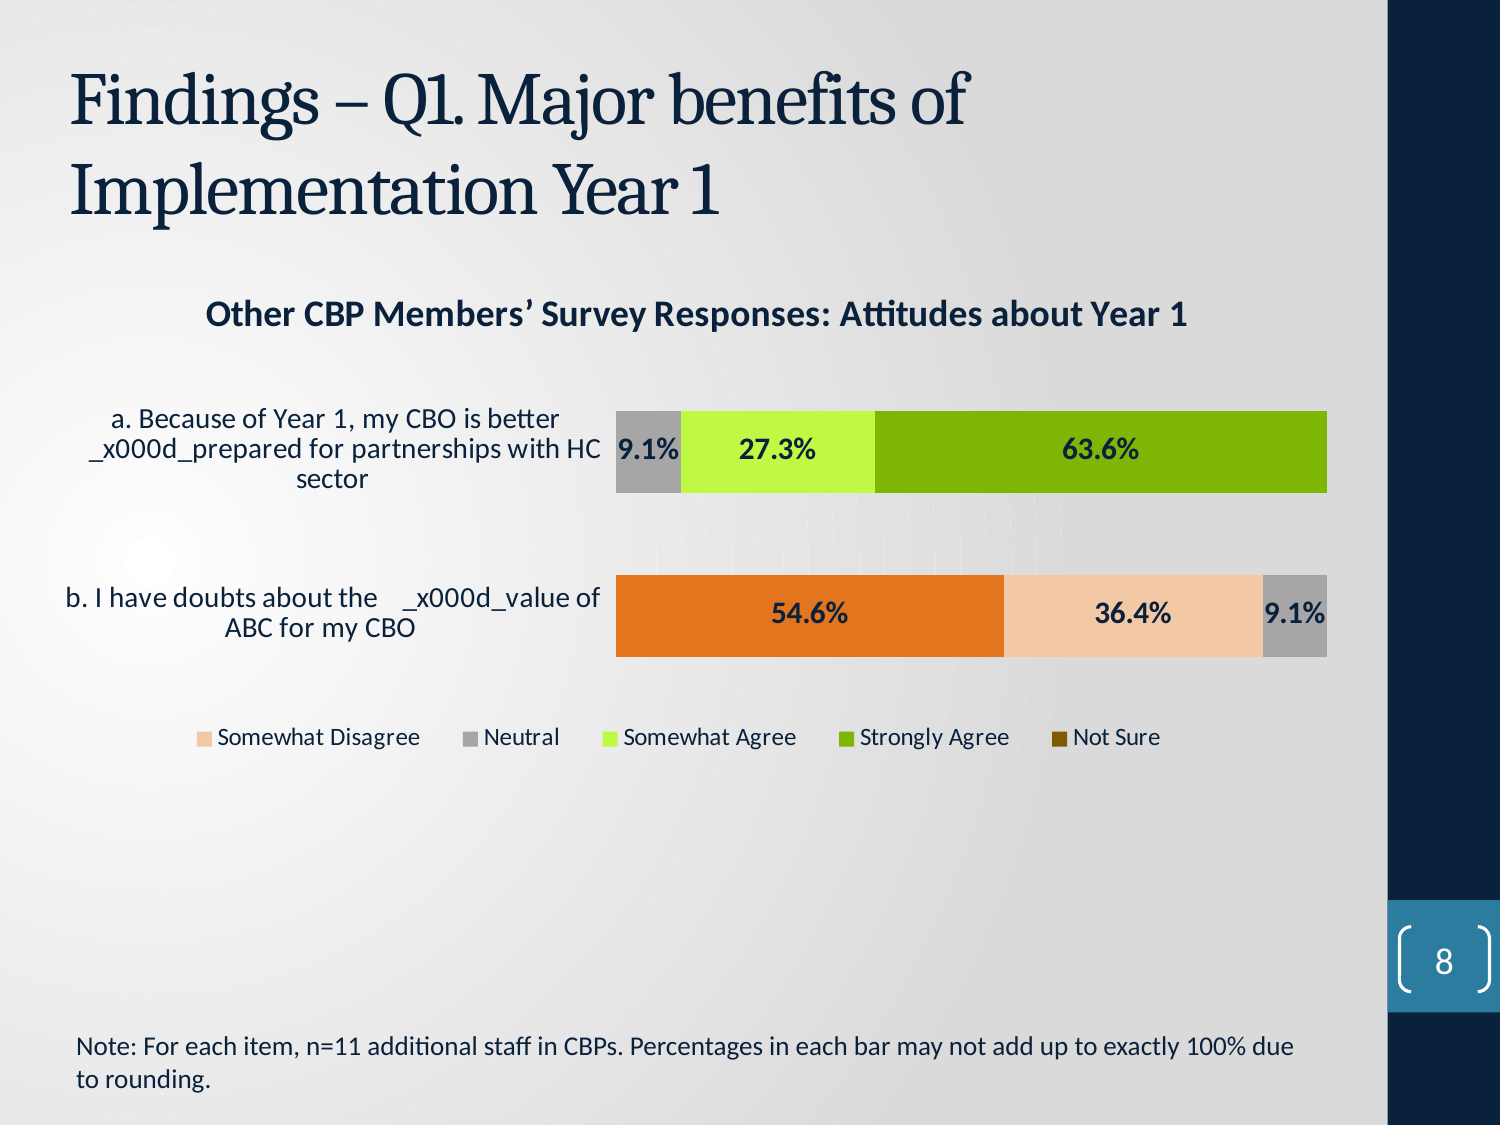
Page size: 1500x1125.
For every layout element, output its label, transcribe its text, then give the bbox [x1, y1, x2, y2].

text_box Note: For each item, n=11 additional staff in CBPs. Percentages in each bar may not add up to exactly 100% due to rounding. [61, 1021, 1336, 1101]
slide_number 8 [1397, 925, 1492, 994]
title Findings – Q1. Major benefits of Implementation Year 1 [54, 36, 1305, 243]
chart [48, 269, 1328, 771]
